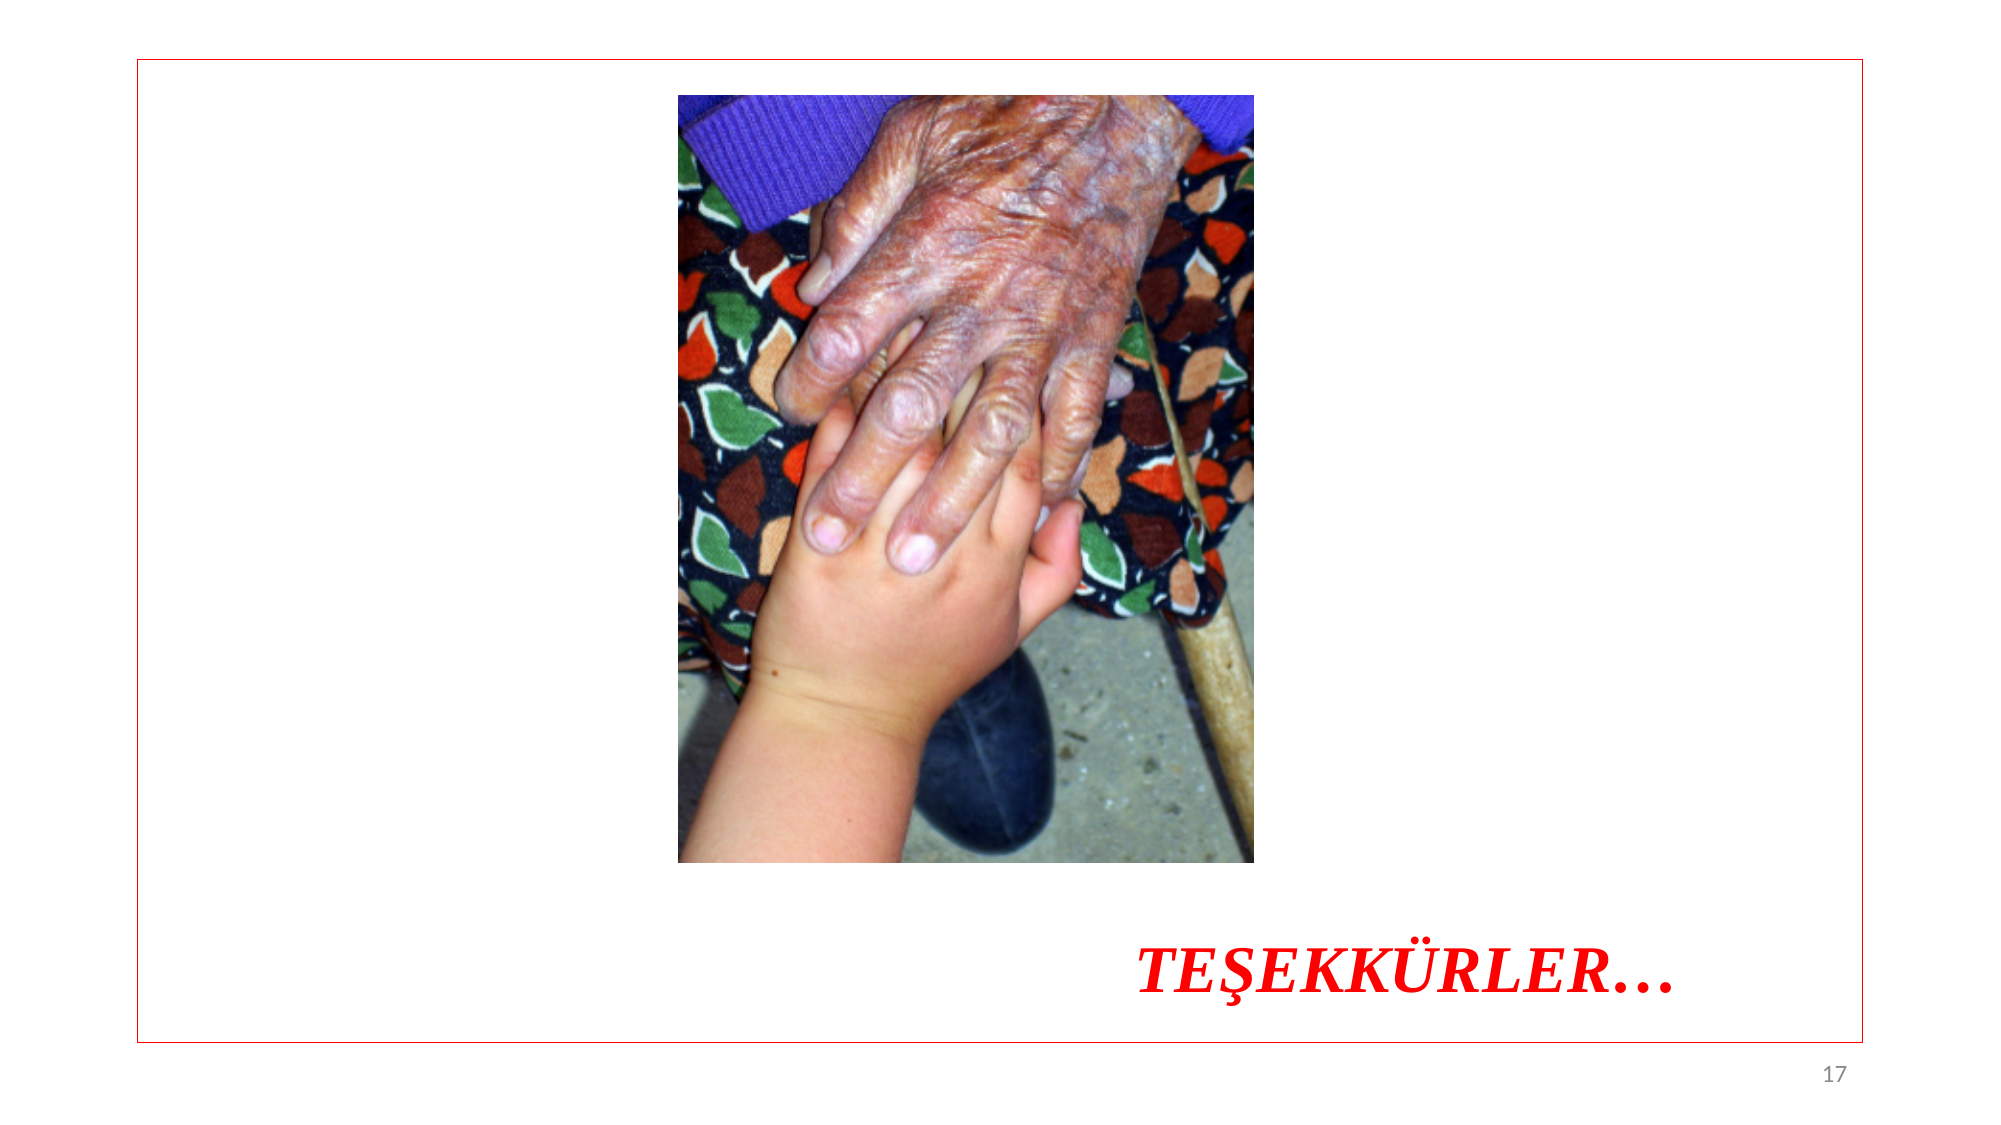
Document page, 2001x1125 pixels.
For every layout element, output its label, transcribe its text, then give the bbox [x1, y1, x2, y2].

list [137, 59, 1863, 1043]
slide_number 17 [1412, 1042, 1863, 1103]
text_box TEŞEKKÜRLER… [1119, 918, 1828, 1013]
picture [678, 95, 1254, 863]
